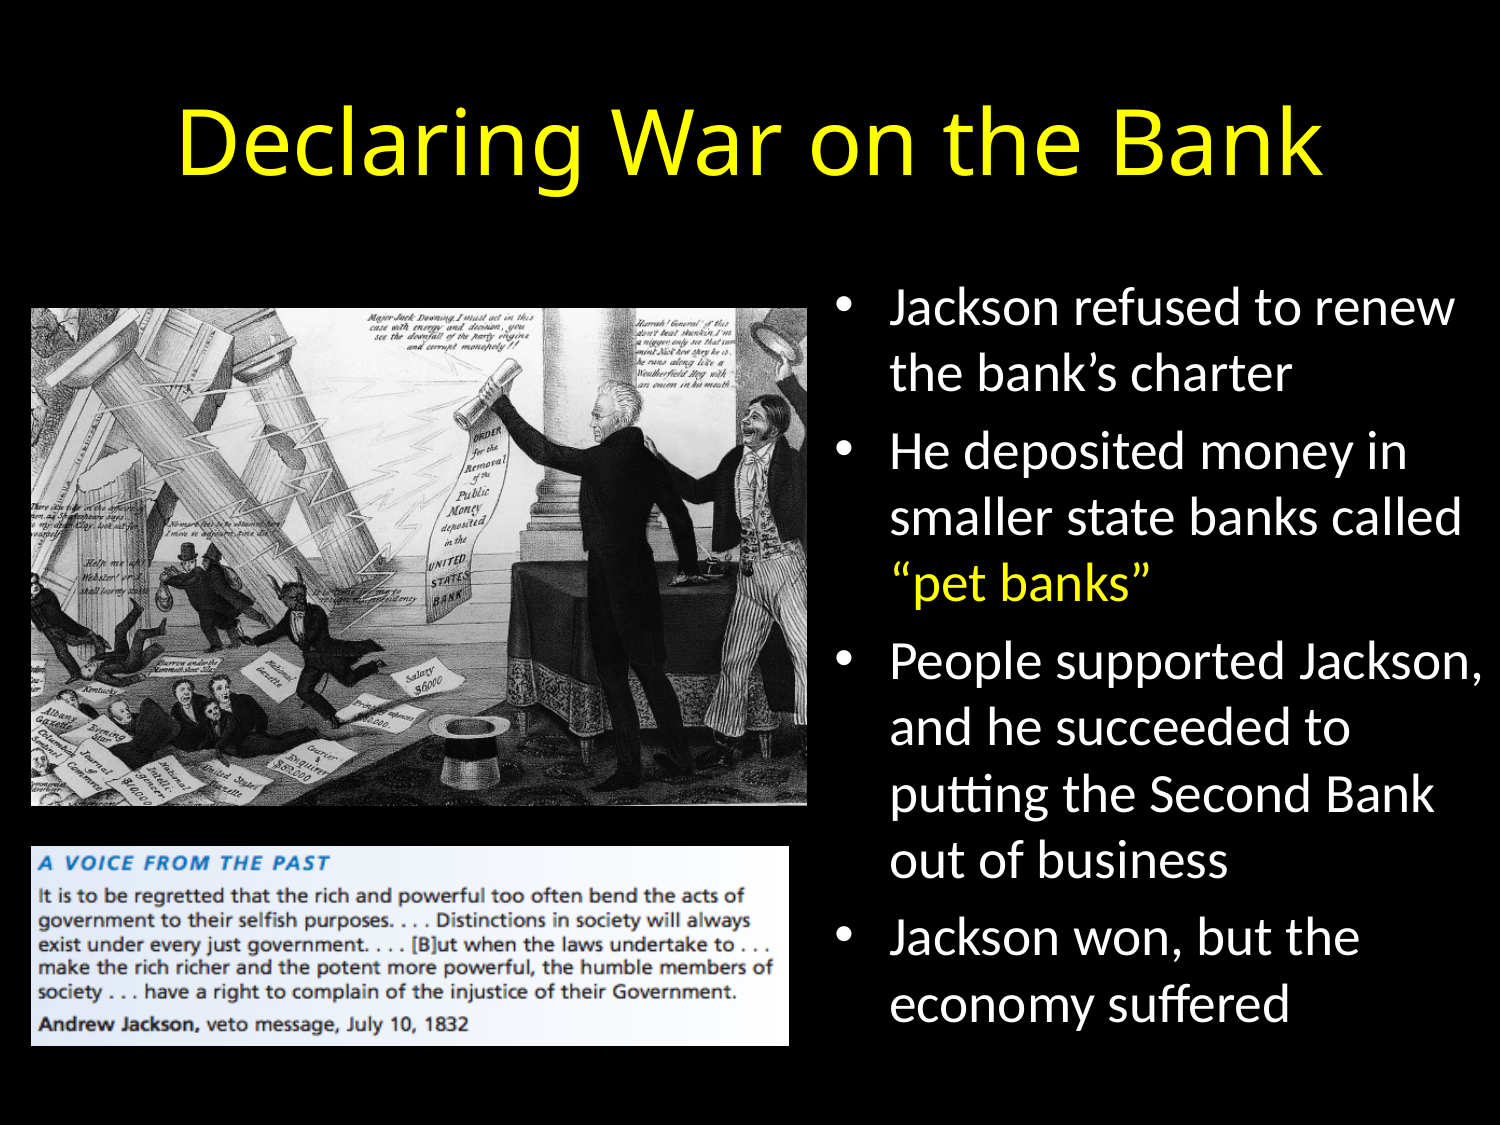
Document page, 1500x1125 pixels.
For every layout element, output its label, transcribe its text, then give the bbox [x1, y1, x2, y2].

picture [30, 308, 807, 807]
list Jackson refused to renew the bank’s charter He deposited money in smaller state banks called “pet banks” People supported Jackson, and he succeeded to putting the Second Bank out of business Jackson won, but the economy suffered [819, 262, 1500, 1093]
title Declaring War on the Bank [75, 45, 1425, 233]
picture [30, 846, 789, 1046]
